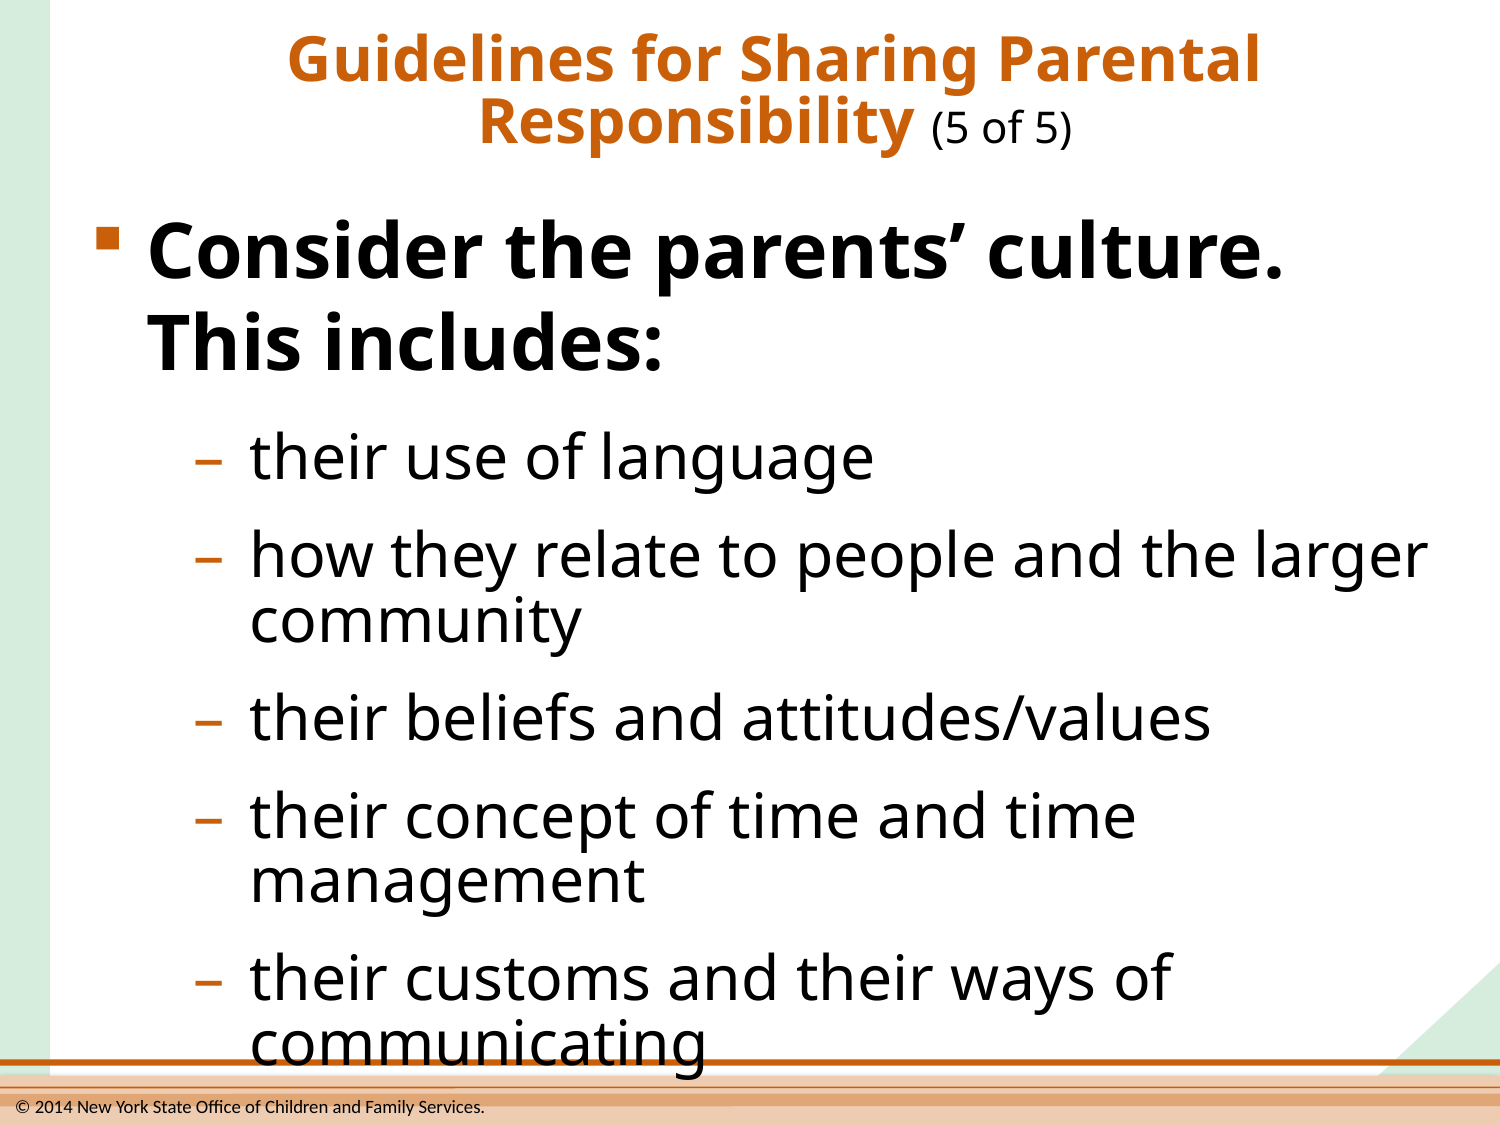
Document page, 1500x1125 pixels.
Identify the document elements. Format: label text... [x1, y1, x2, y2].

list Consider the parents’ culture. This includes: – their use of language – how they relate to people and the larger community – their beliefs and attitudes/values – their concept of time and time management – their customs and their ways of communicating [75, 195, 1500, 1125]
title Guidelines for Sharing Parental Responsibility (5 of 5) [50, 0, 1500, 188]
